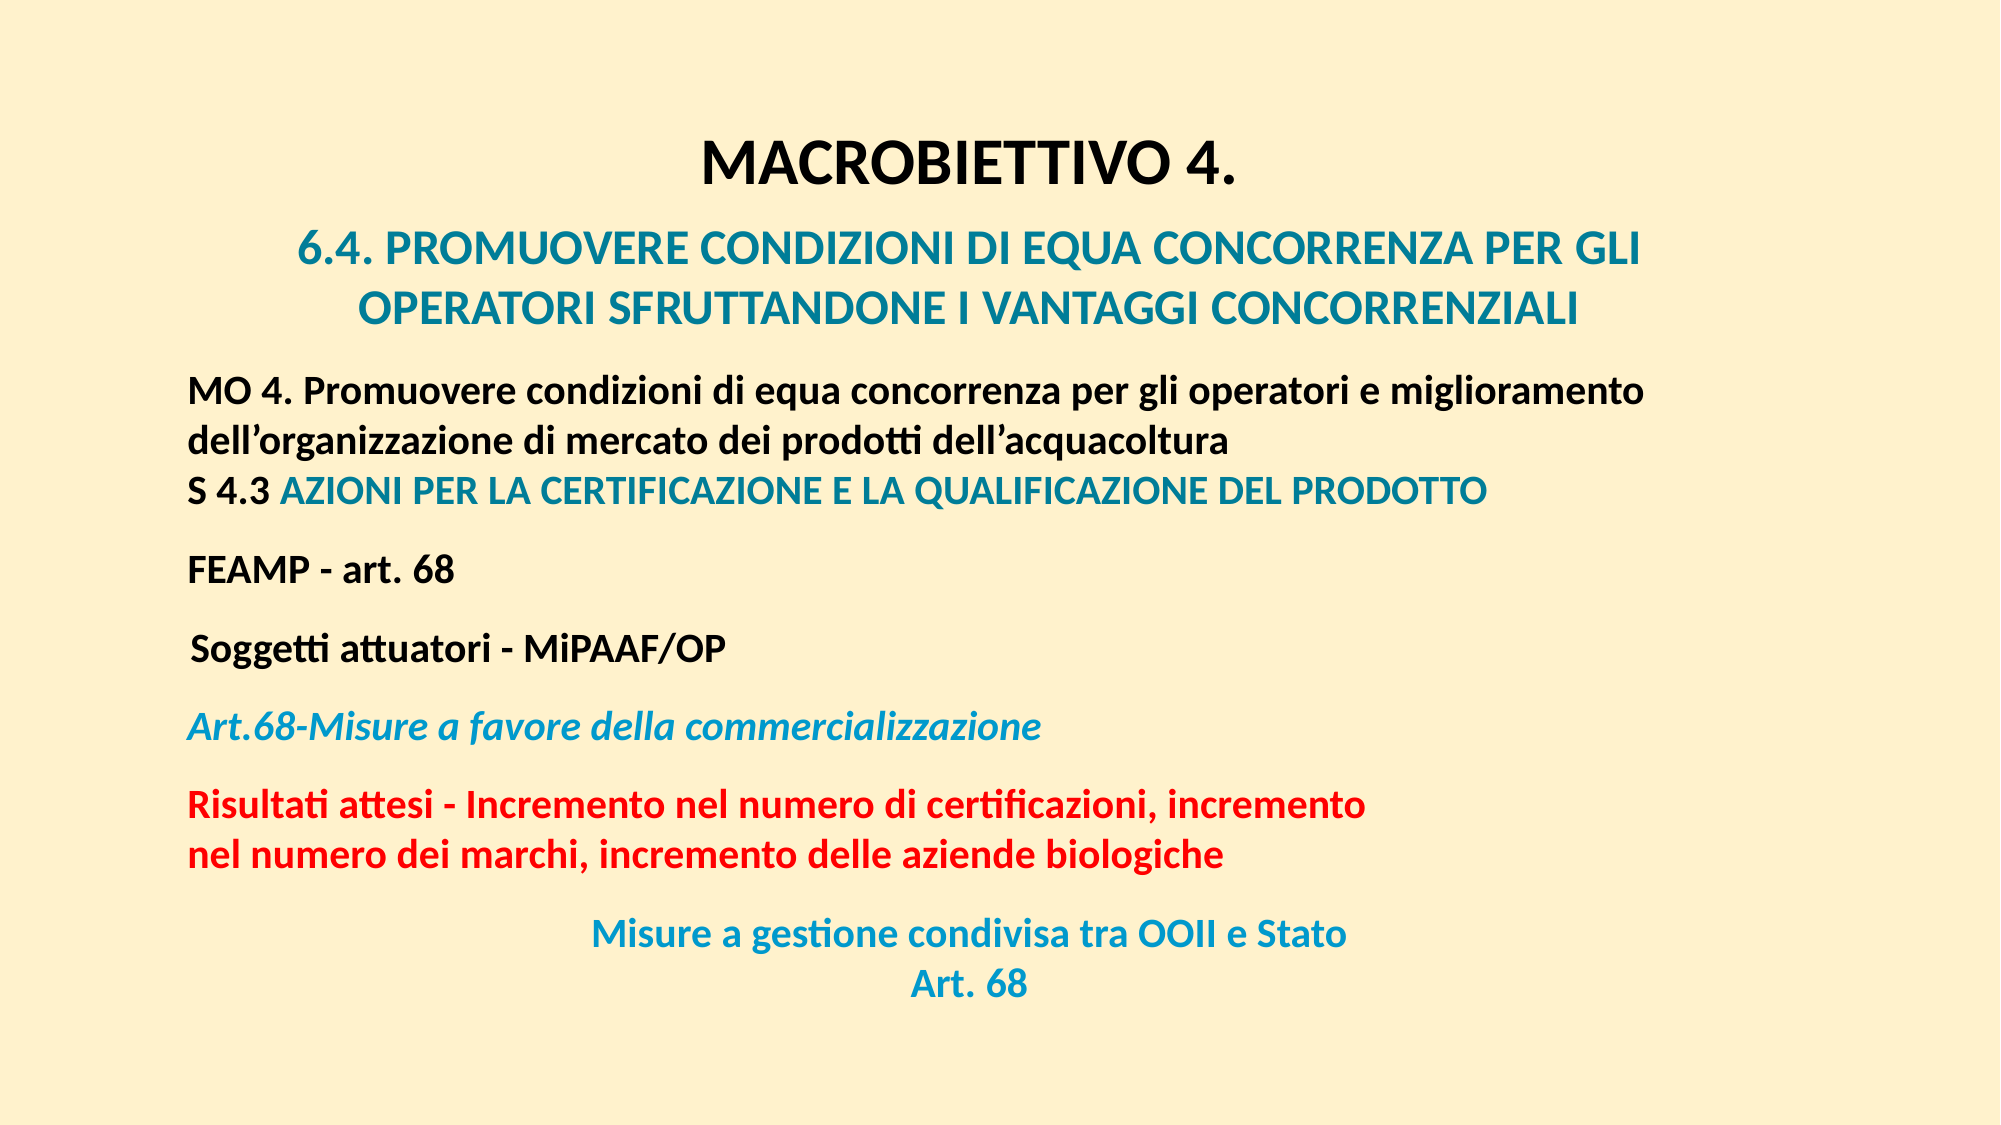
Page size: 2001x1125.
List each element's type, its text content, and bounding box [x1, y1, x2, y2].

text_box Risultati attesi - Incremento nel numero di certificazioni, incremento nel numero dei marchi, incremento delle aziende biologiche [172, 769, 1436, 885]
text_box Soggetti attuatori - MiPAAF/OP [175, 613, 742, 678]
text_box MACROBIETTIVO 4. [92, 110, 1847, 206]
text_box Art.68-Misure a favore della commercializzazione [172, 691, 1112, 757]
text_box Misure a gestione condivisa tra OOII e Stato Art. 68 [573, 898, 1366, 1014]
text_box MO 4. Promuovere condizioni di equa concorrenza per gli operatori e miglioramento dell’organizzazione di mercato dei prodotti dell’acquacoltura S 4.3 AZIONI PER LA CERTIFICAZIONE E LA QUALIFICAZIONE DEL PRODOTTO [172, 355, 1767, 521]
text_box 6.4. PROMUOVERE CONDIZIONI DI EQUA CONCORRENZA PER GLI OPERATORI SFRUTTANDONE I VANTAGGI CONCORRENZIALI [212, 206, 1727, 342]
text_box FEAMP - art. 68 [172, 534, 471, 600]
